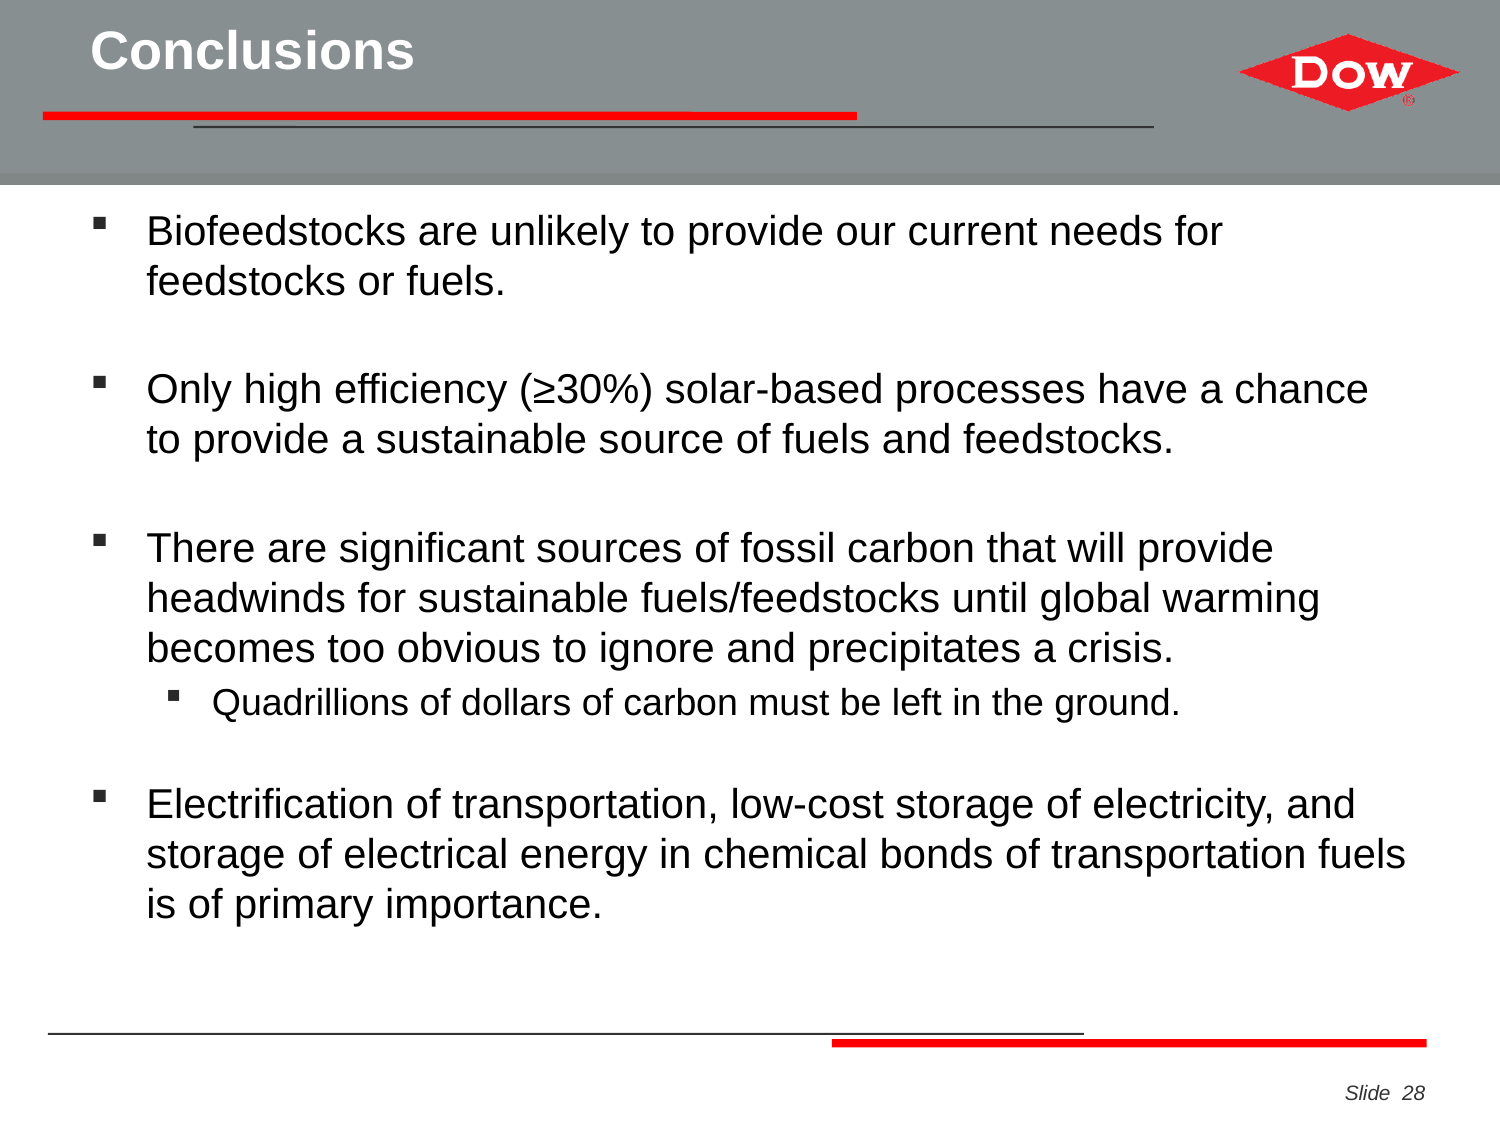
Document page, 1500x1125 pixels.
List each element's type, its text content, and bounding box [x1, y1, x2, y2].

title Conclusions [74, 24, 1213, 88]
list Biofeedstocks are unlikely to provide our current needs for feedstocks or fuels. Only high efficiency (≥30%) solar-based processes have a chance to provide a sustainable source of fuels and feedstocks. There are significant sources of fossil carbon that will provide headwinds for sustainable fuels/feedstocks until global warming becomes too obvious to ignore and precipitates a crisis. Quadrillions of dollars of carbon must be left in the ground. Electrification of transportation, low-cost storage of electricity, and storage of electrical energy in chemical bonds of transportation fuels is of primary importance. [74, 195, 1426, 848]
picture [0, 0, 1500, 185]
text_box Slide 28 [1074, 1072, 1425, 1113]
